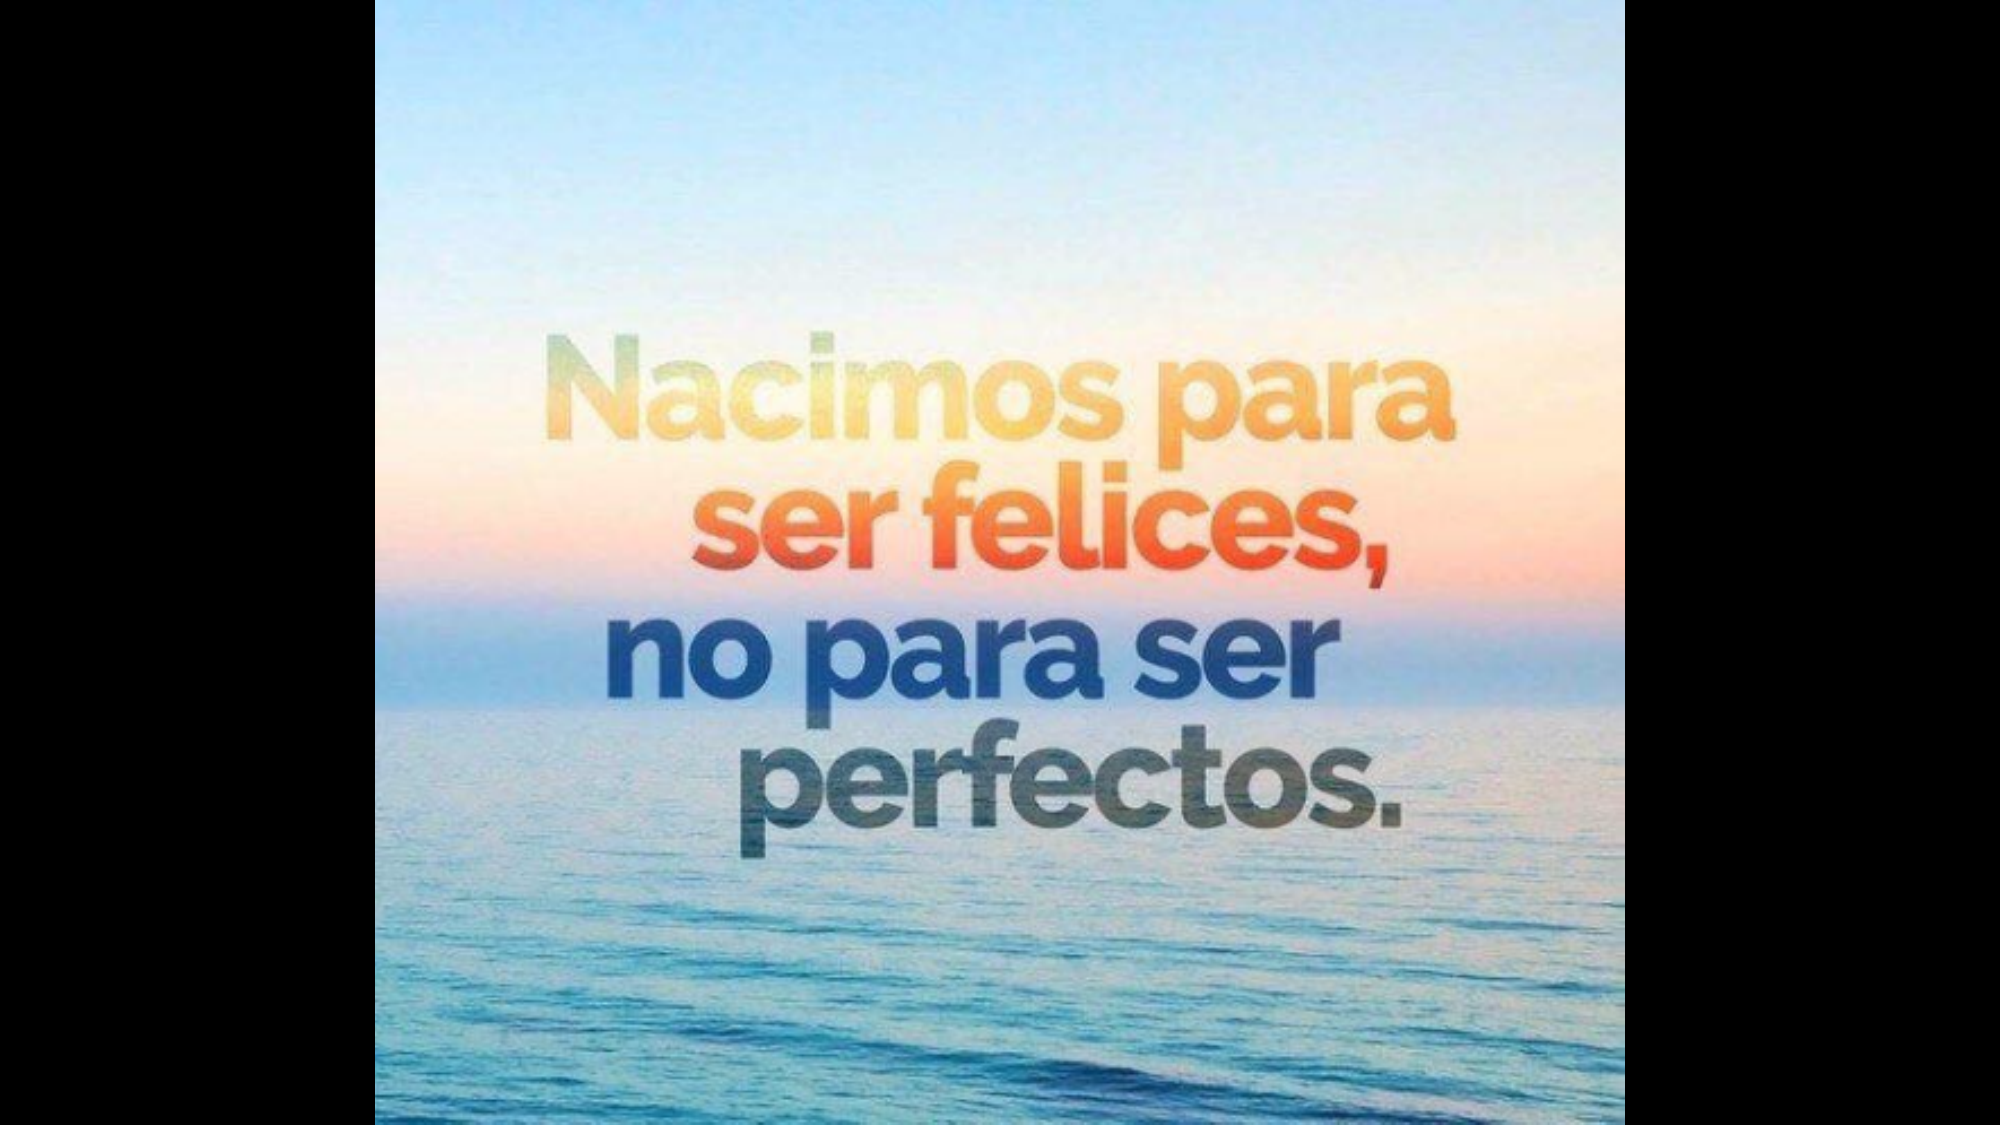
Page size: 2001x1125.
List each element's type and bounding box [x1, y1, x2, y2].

picture [375, 0, 1625, 1125]
